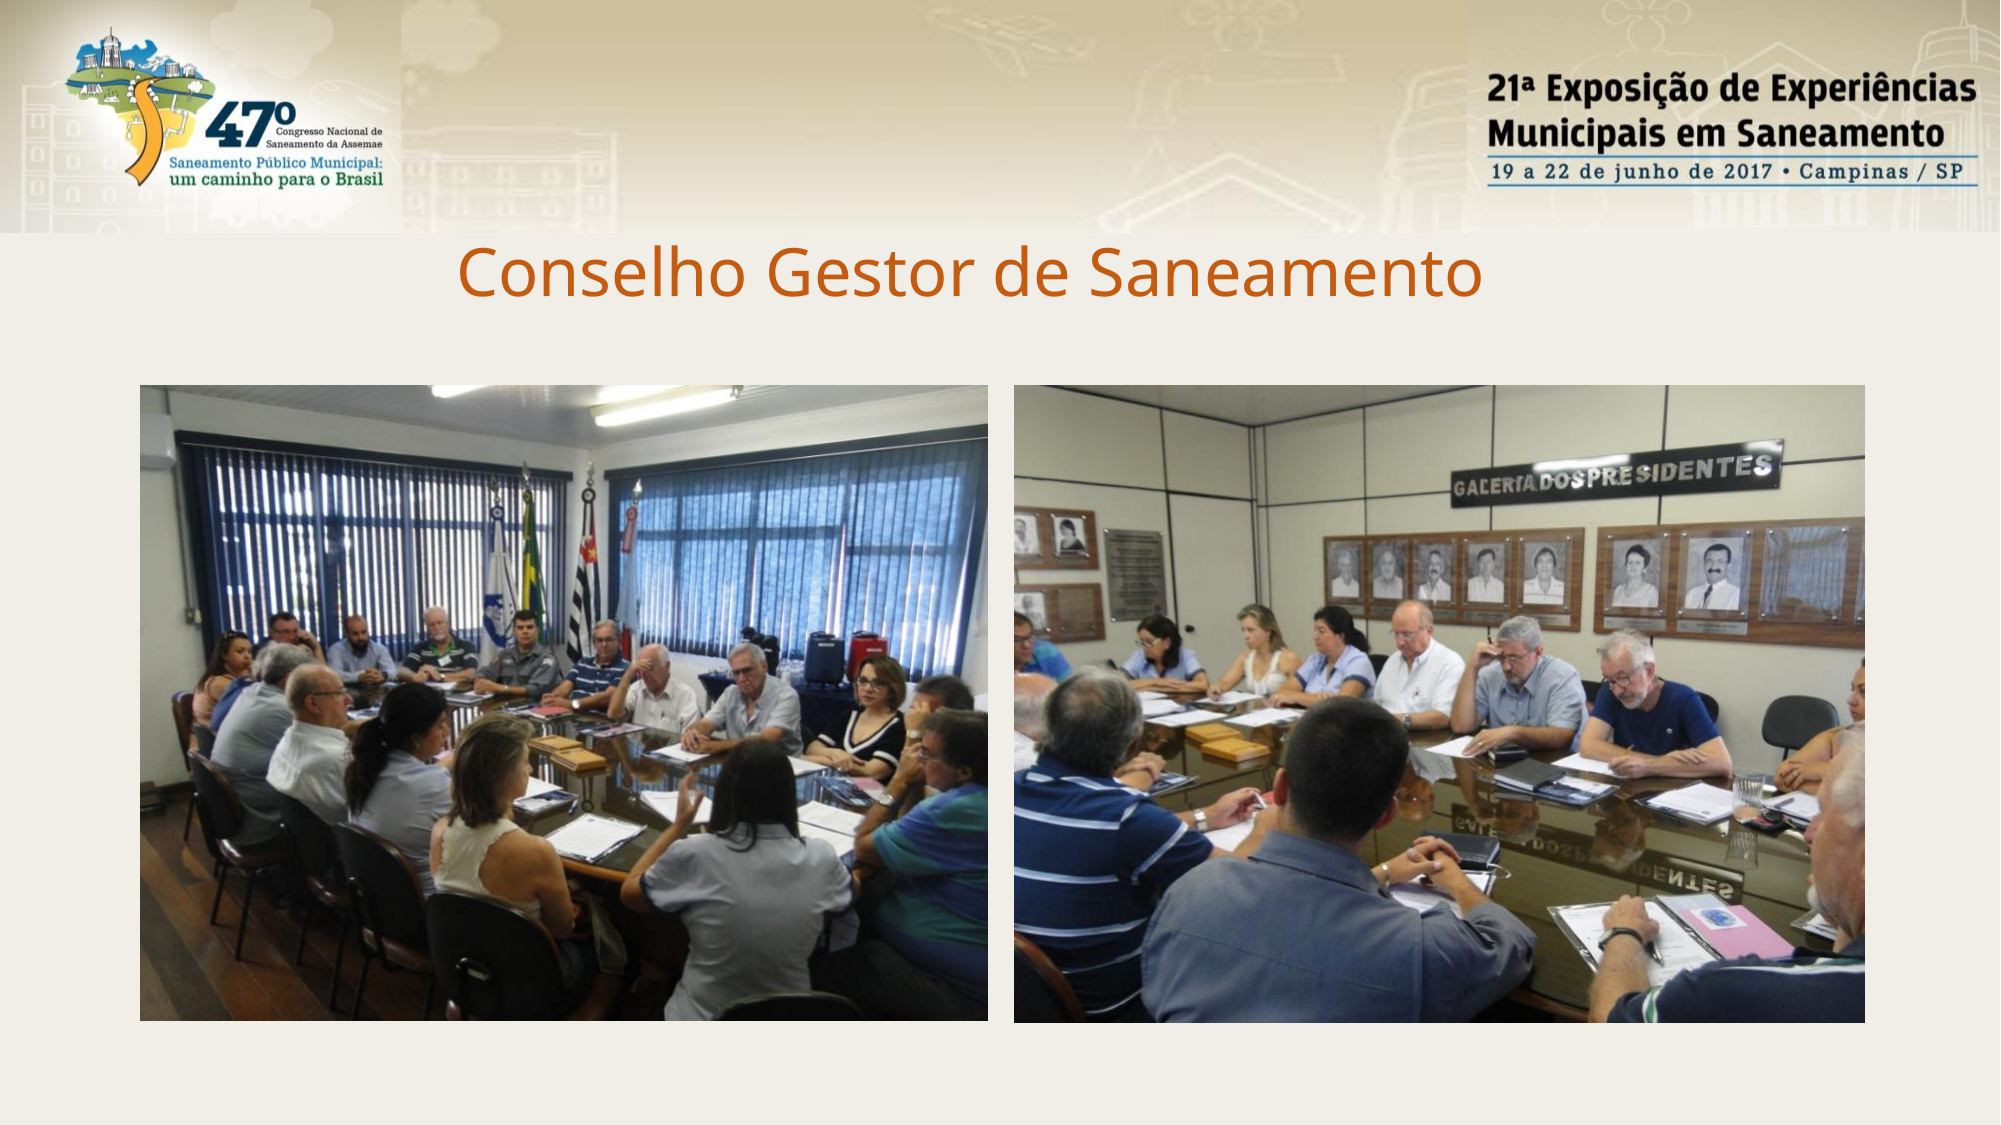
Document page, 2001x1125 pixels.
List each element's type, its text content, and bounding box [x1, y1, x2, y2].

picture [1014, 385, 1865, 1024]
picture [0, 0, 2000, 233]
title Conselho Gestor de Saneamento [441, 231, 1734, 343]
picture [140, 385, 988, 1021]
